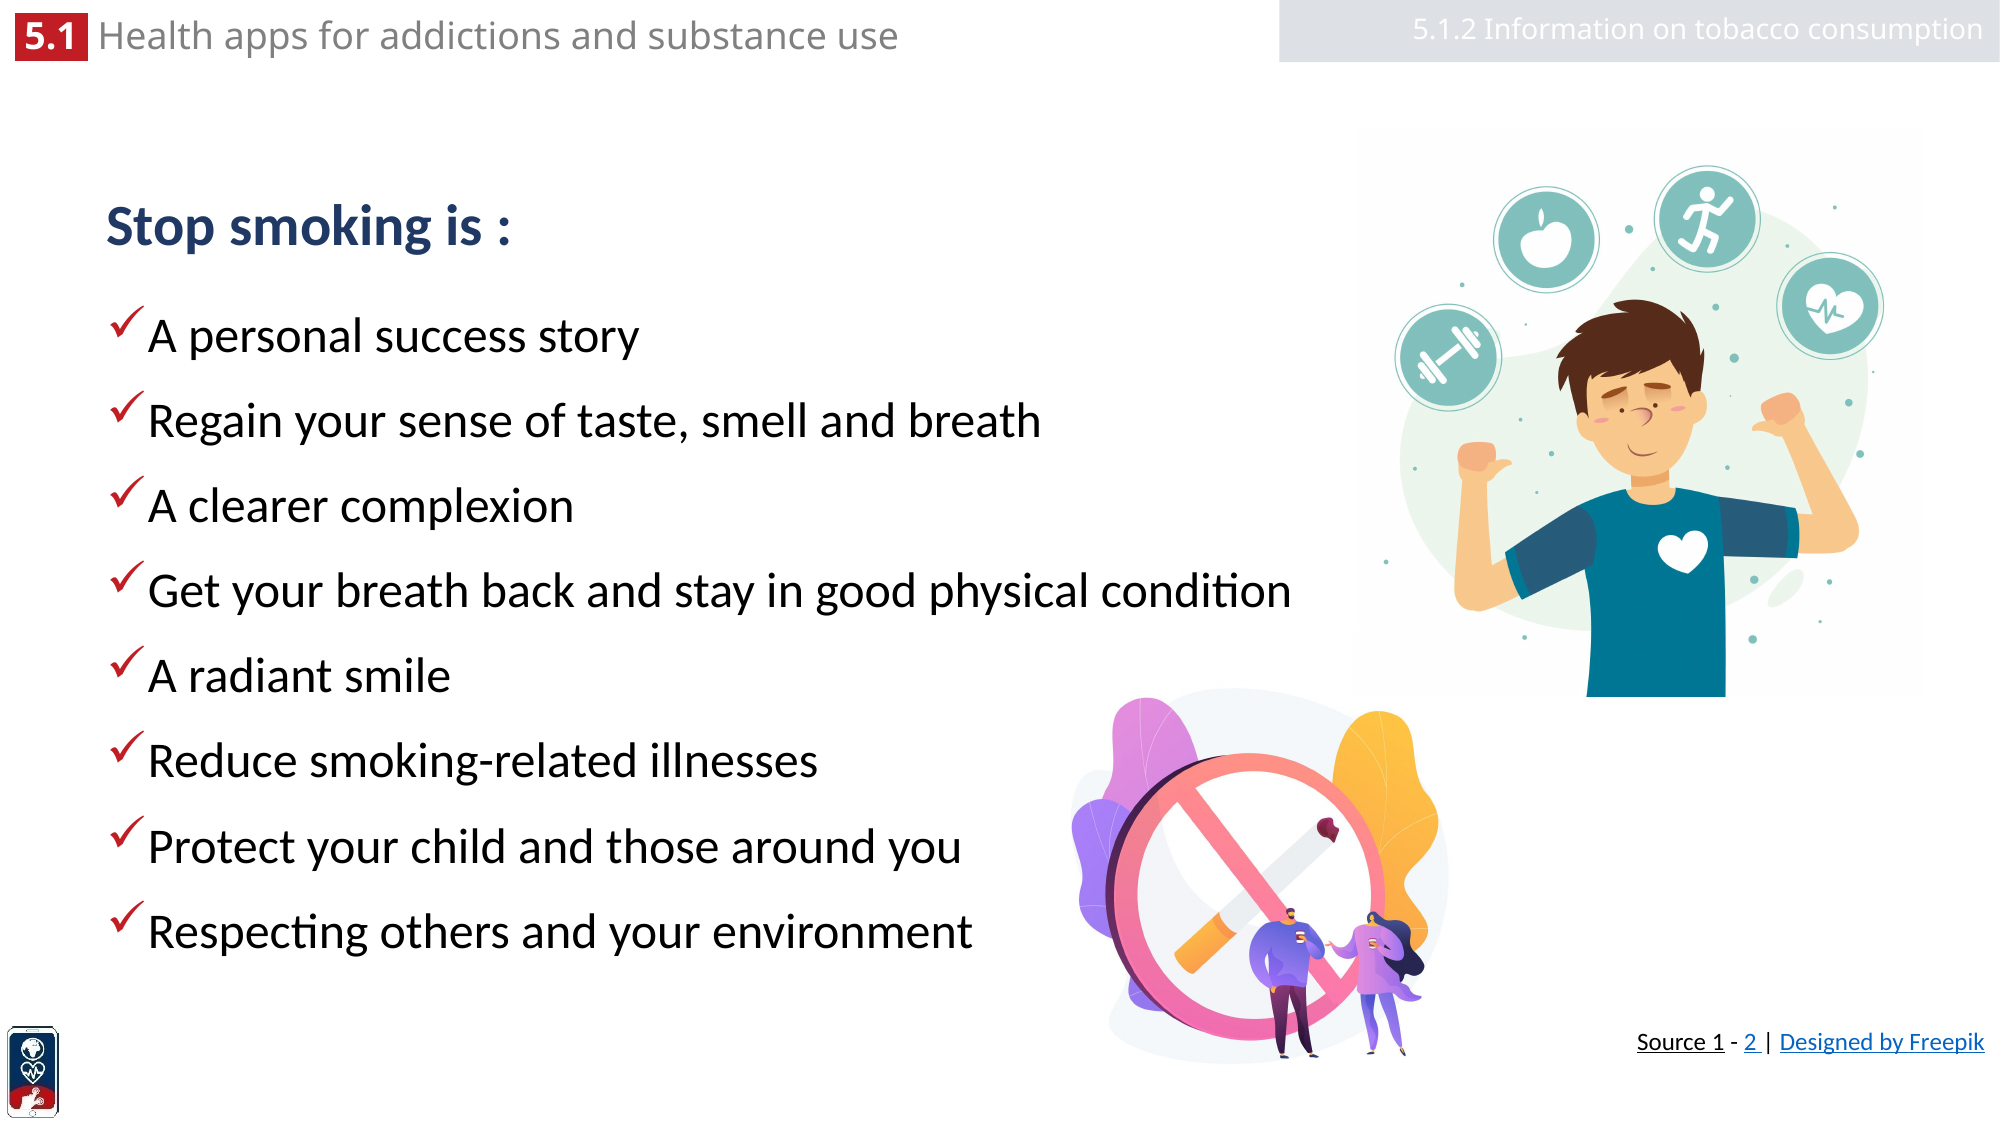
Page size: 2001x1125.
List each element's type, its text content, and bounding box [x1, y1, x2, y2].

picture [7, 1026, 59, 1118]
picture [1009, 129, 1923, 1125]
list A personal success story Regain your sense of taste, smell and breath A clearer complexion Get your breath back and stay in good physical condition A radiant smile Reduce smoking-related illnesses Protect your child and those around you Respecting others and your environment [91, 295, 1356, 1094]
text_box Source 1 - 2 | Designed by Freepik [1604, 1017, 2000, 1063]
picture [1658, 531, 1708, 573]
text_box 5.1.2 Information on tobacco consumption [1279, 0, 2000, 63]
title Stop smoking is : [91, 177, 1356, 277]
